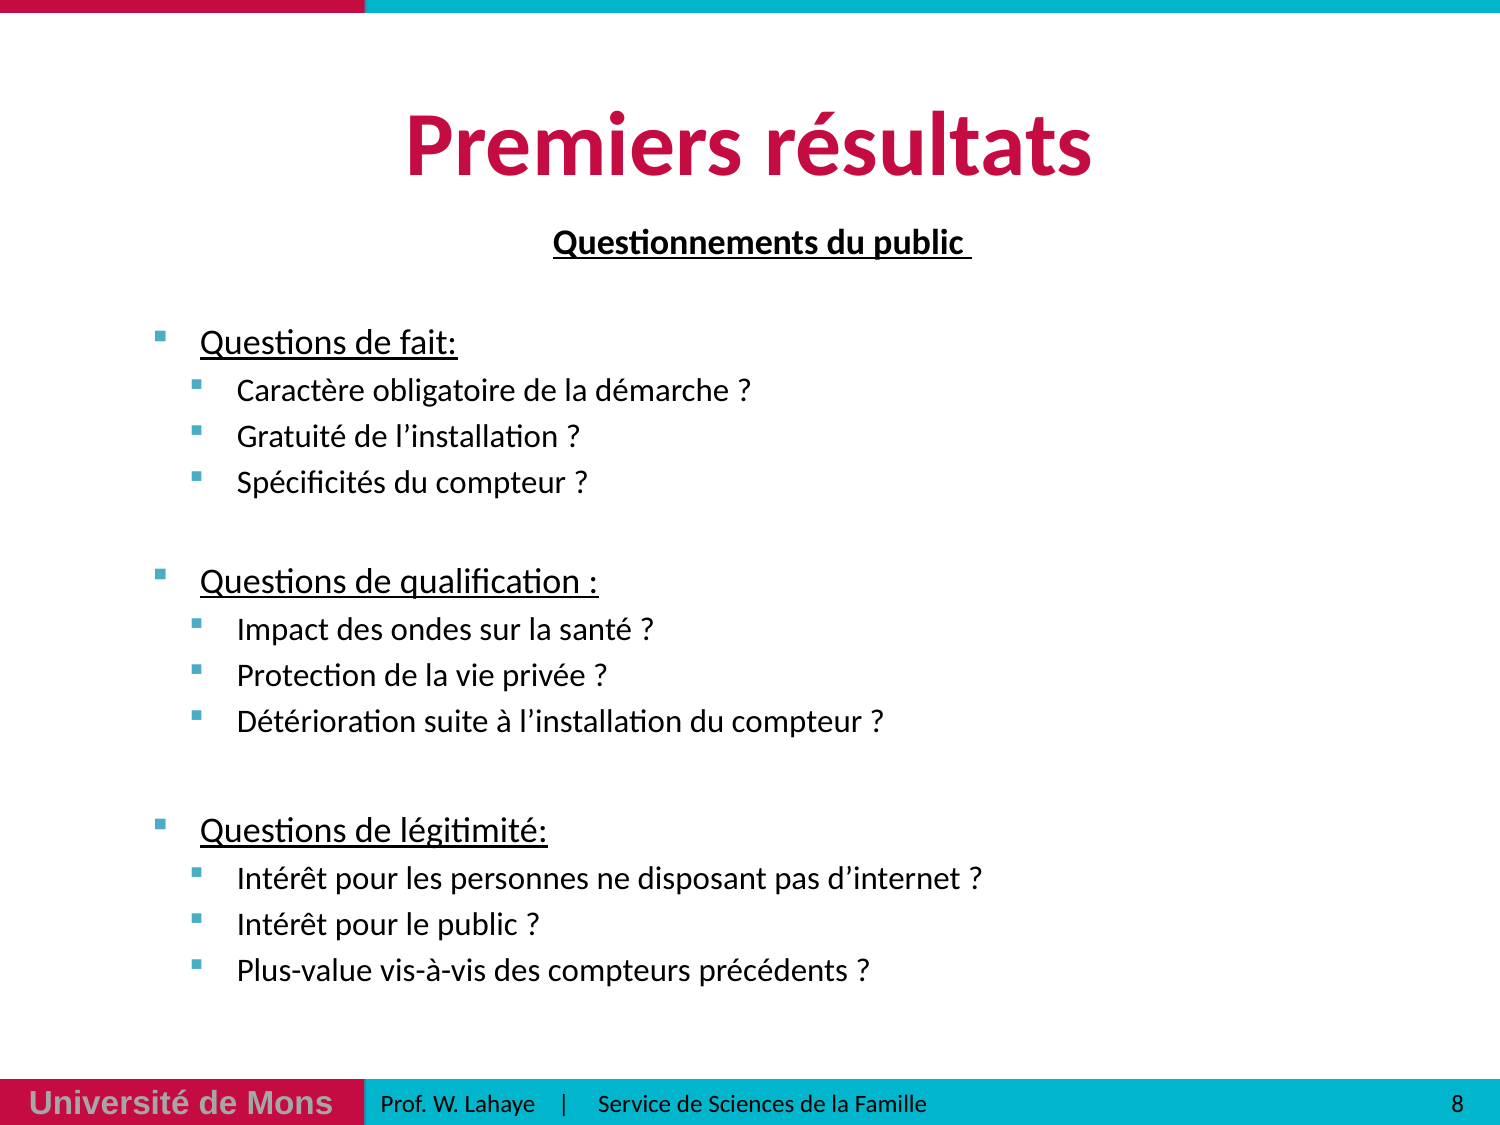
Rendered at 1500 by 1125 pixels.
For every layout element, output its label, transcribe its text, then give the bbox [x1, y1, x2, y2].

picture [0, 0, 1500, 13]
slide_number 8 [1416, 1079, 1500, 1125]
picture [0, 1079, 365, 1125]
title Premiers résultats [74, 44, 1426, 233]
footer Prof. W. Lahaye | Service de Sciences de la Famille [365, 1079, 1416, 1125]
list Questionnements du public Questions de fait: Caractère obligatoire de la démarche ? Gratuité de l’installation ? Spécificités du compteur ? Questions de qualification : Impact des ondes sur la santé ? Protection de la vie privée ? Détérioration suite à l’installation du compteur ? Questions de légitimité: Intérêt pour les personnes ne disposant pas d’internet ? Intérêt pour le public ? Plus-value vis-à-vis des compteurs précédents ? [75, 233, 1425, 1005]
